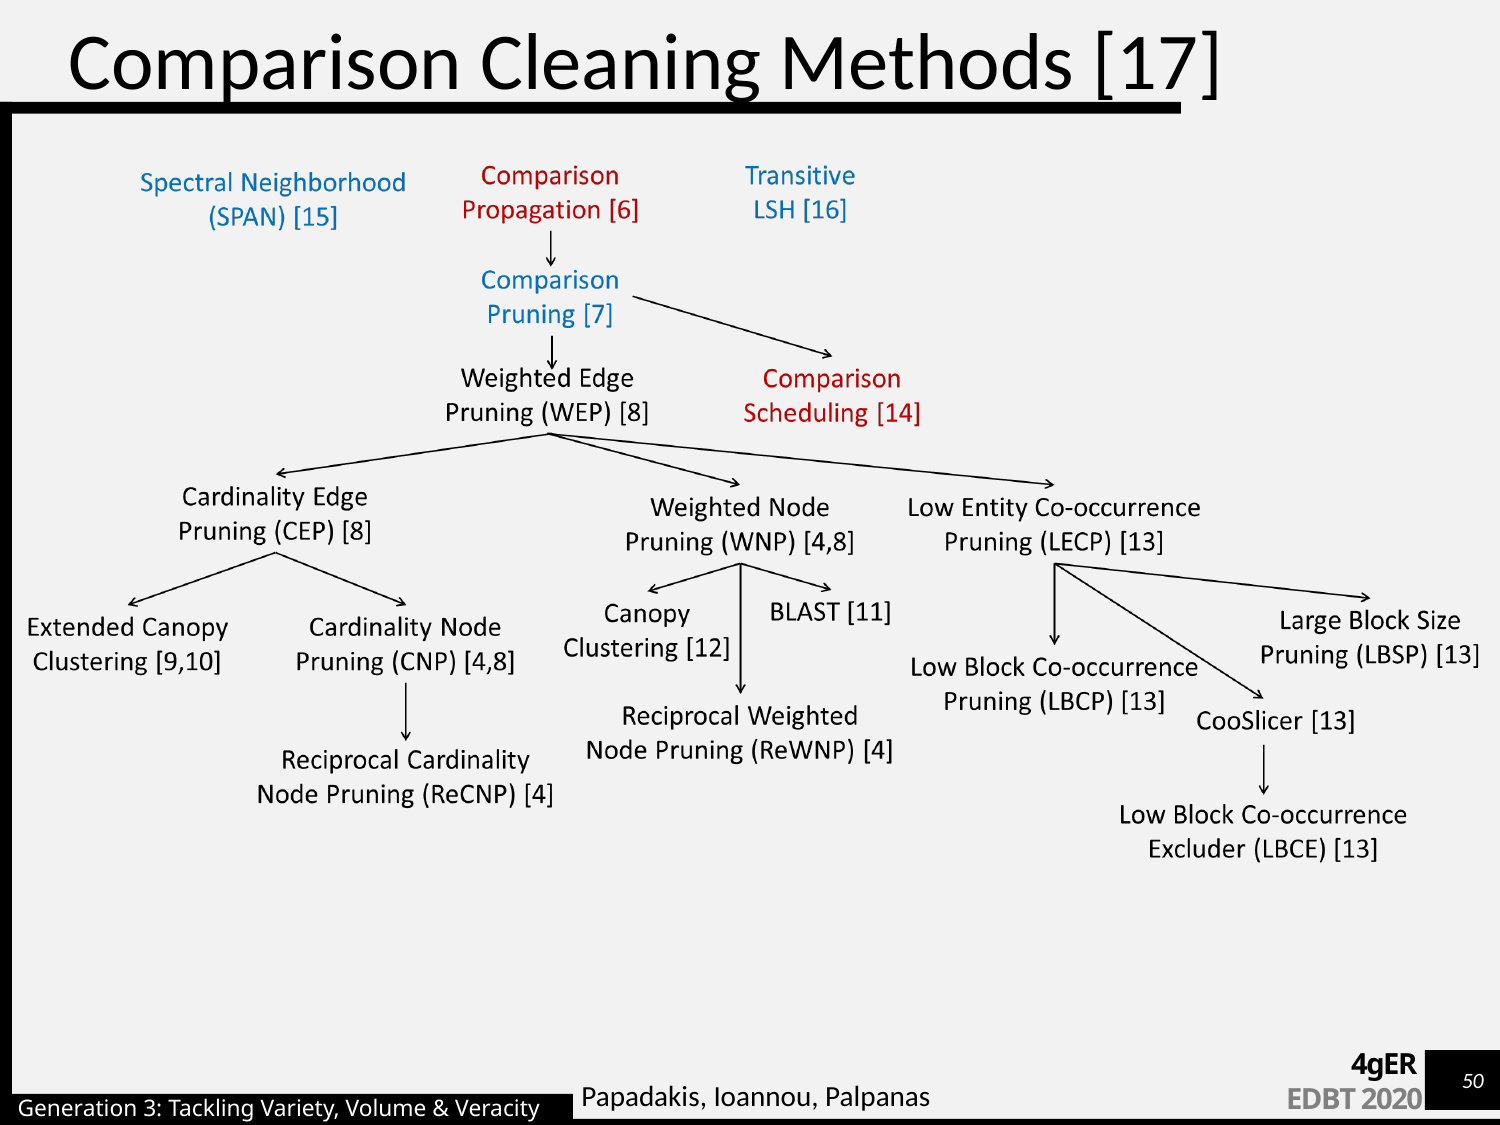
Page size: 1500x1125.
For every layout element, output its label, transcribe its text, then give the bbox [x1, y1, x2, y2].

text_box Generation 3: Tackling Variety, Volume & Veracity [5, 1093, 573, 1125]
title Comparison Cleaning Methods [17] [53, 1, 1415, 114]
picture [0, 148, 1500, 882]
footer Papadakis, Ioannou, Palpanas [490, 1069, 1022, 1125]
